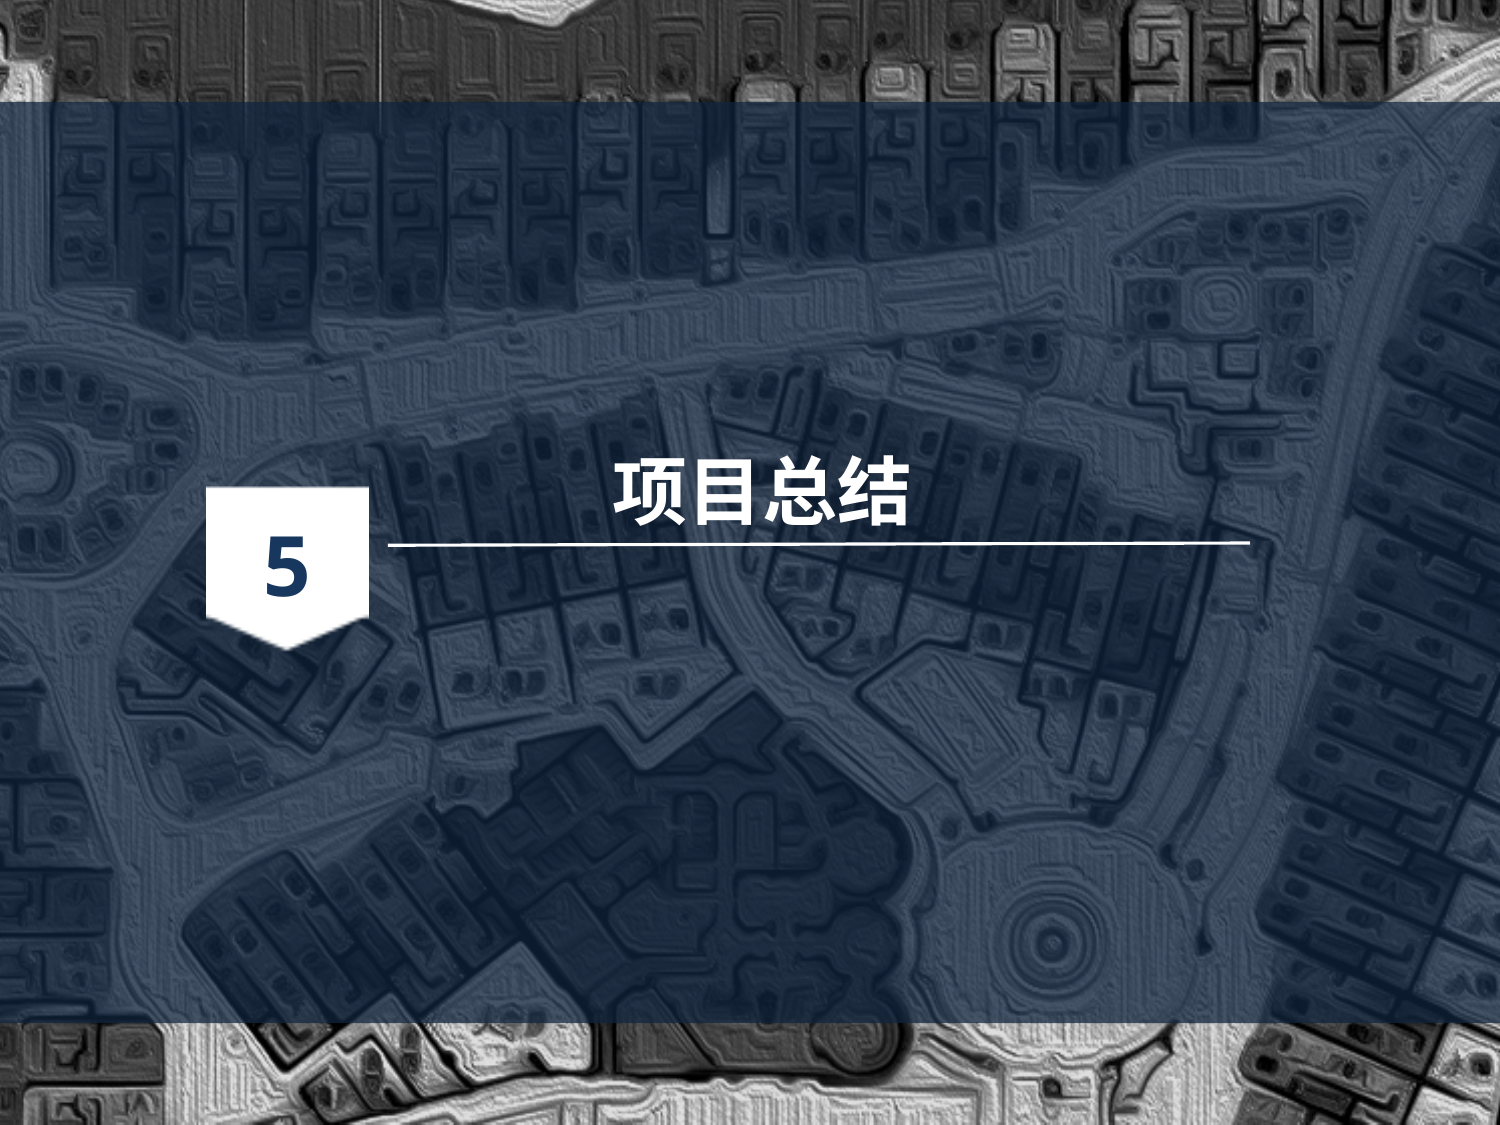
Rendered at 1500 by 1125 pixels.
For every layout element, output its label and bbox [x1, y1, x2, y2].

text_box [0, 100, 1500, 1025]
text_box [206, 436, 1251, 693]
picture [0, 1025, 1500, 1125]
picture [0, 0, 1500, 100]
